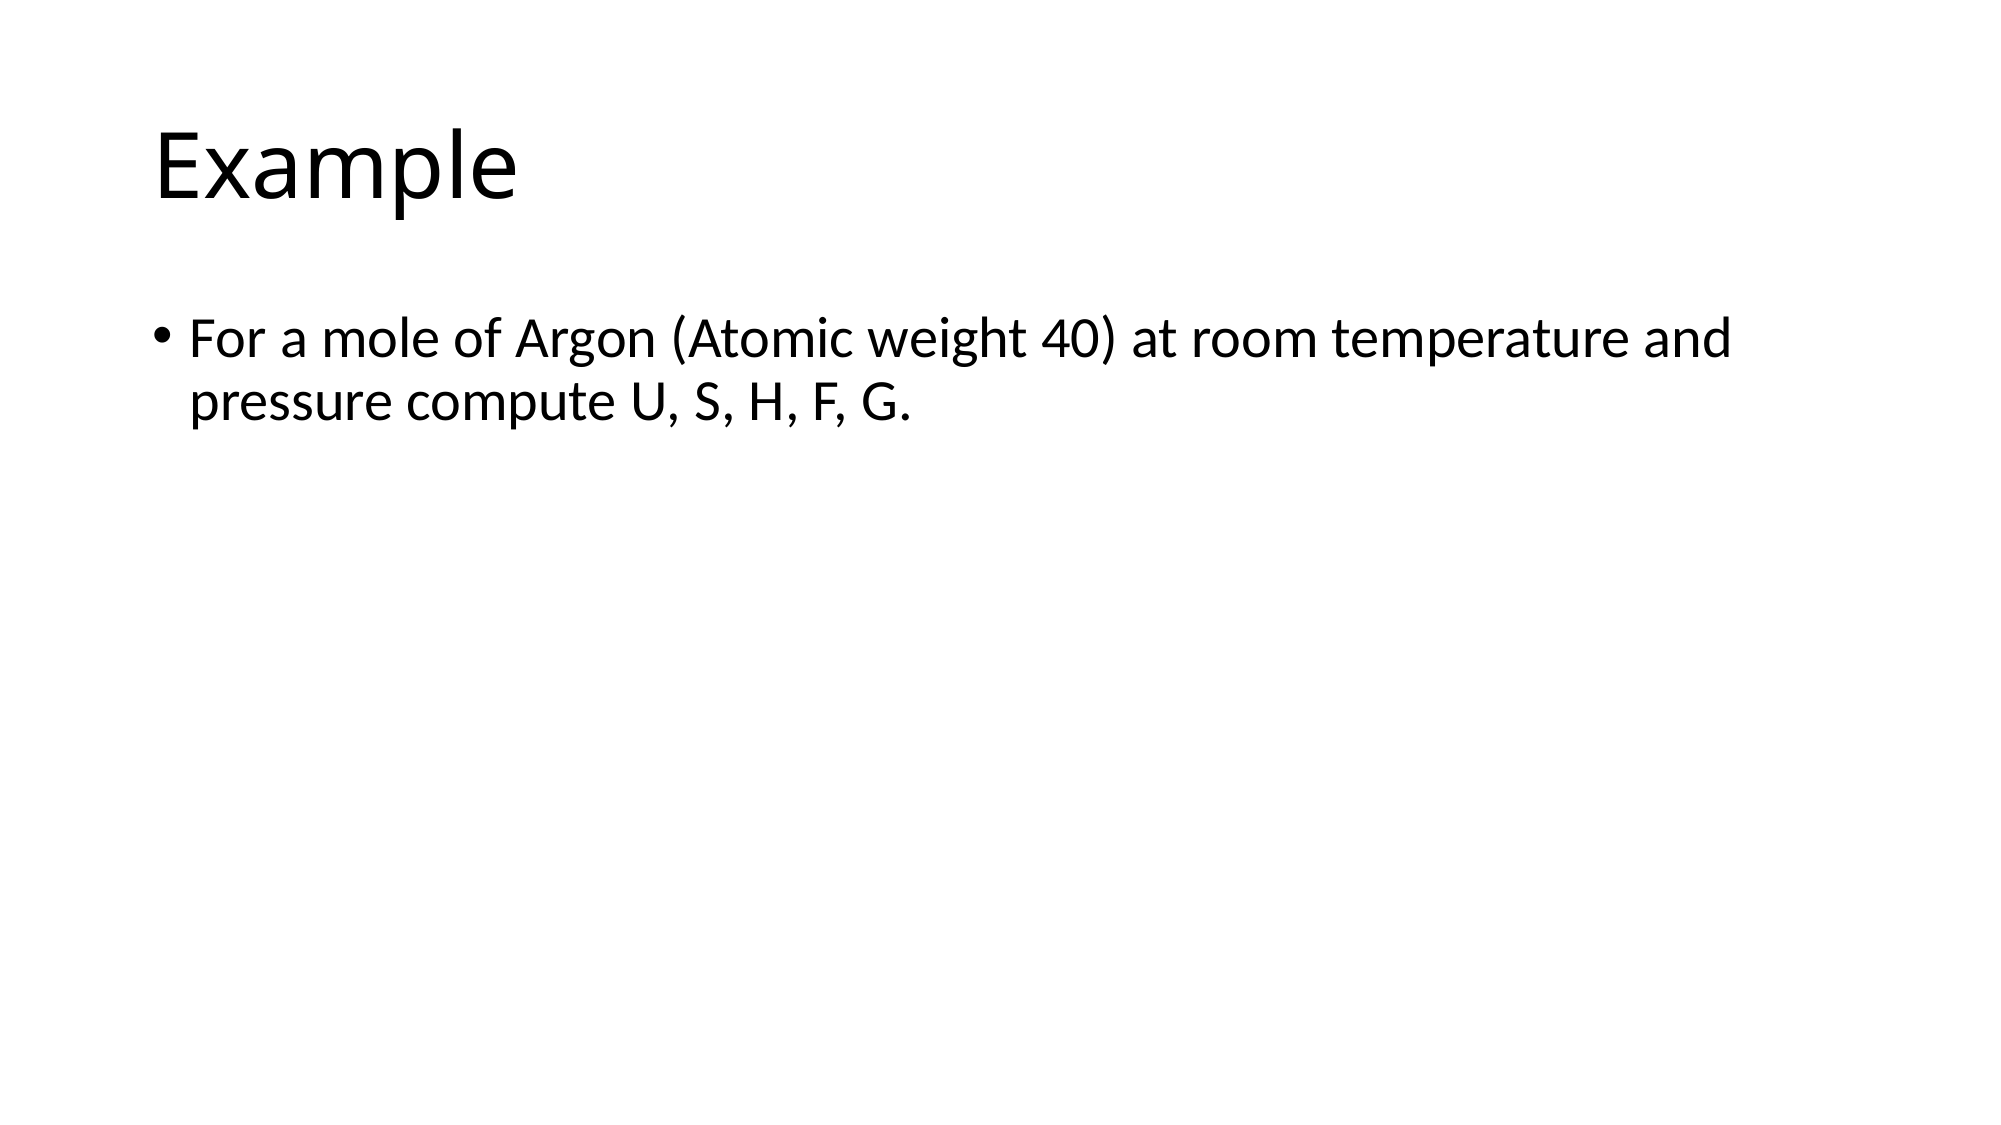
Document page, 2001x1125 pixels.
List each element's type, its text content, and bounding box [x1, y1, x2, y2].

title Example [137, 59, 1863, 278]
list For a mole of Argon (Atomic weight 40) at room temperature and pressure compute U, S, H, F, G. [137, 299, 1863, 1014]
